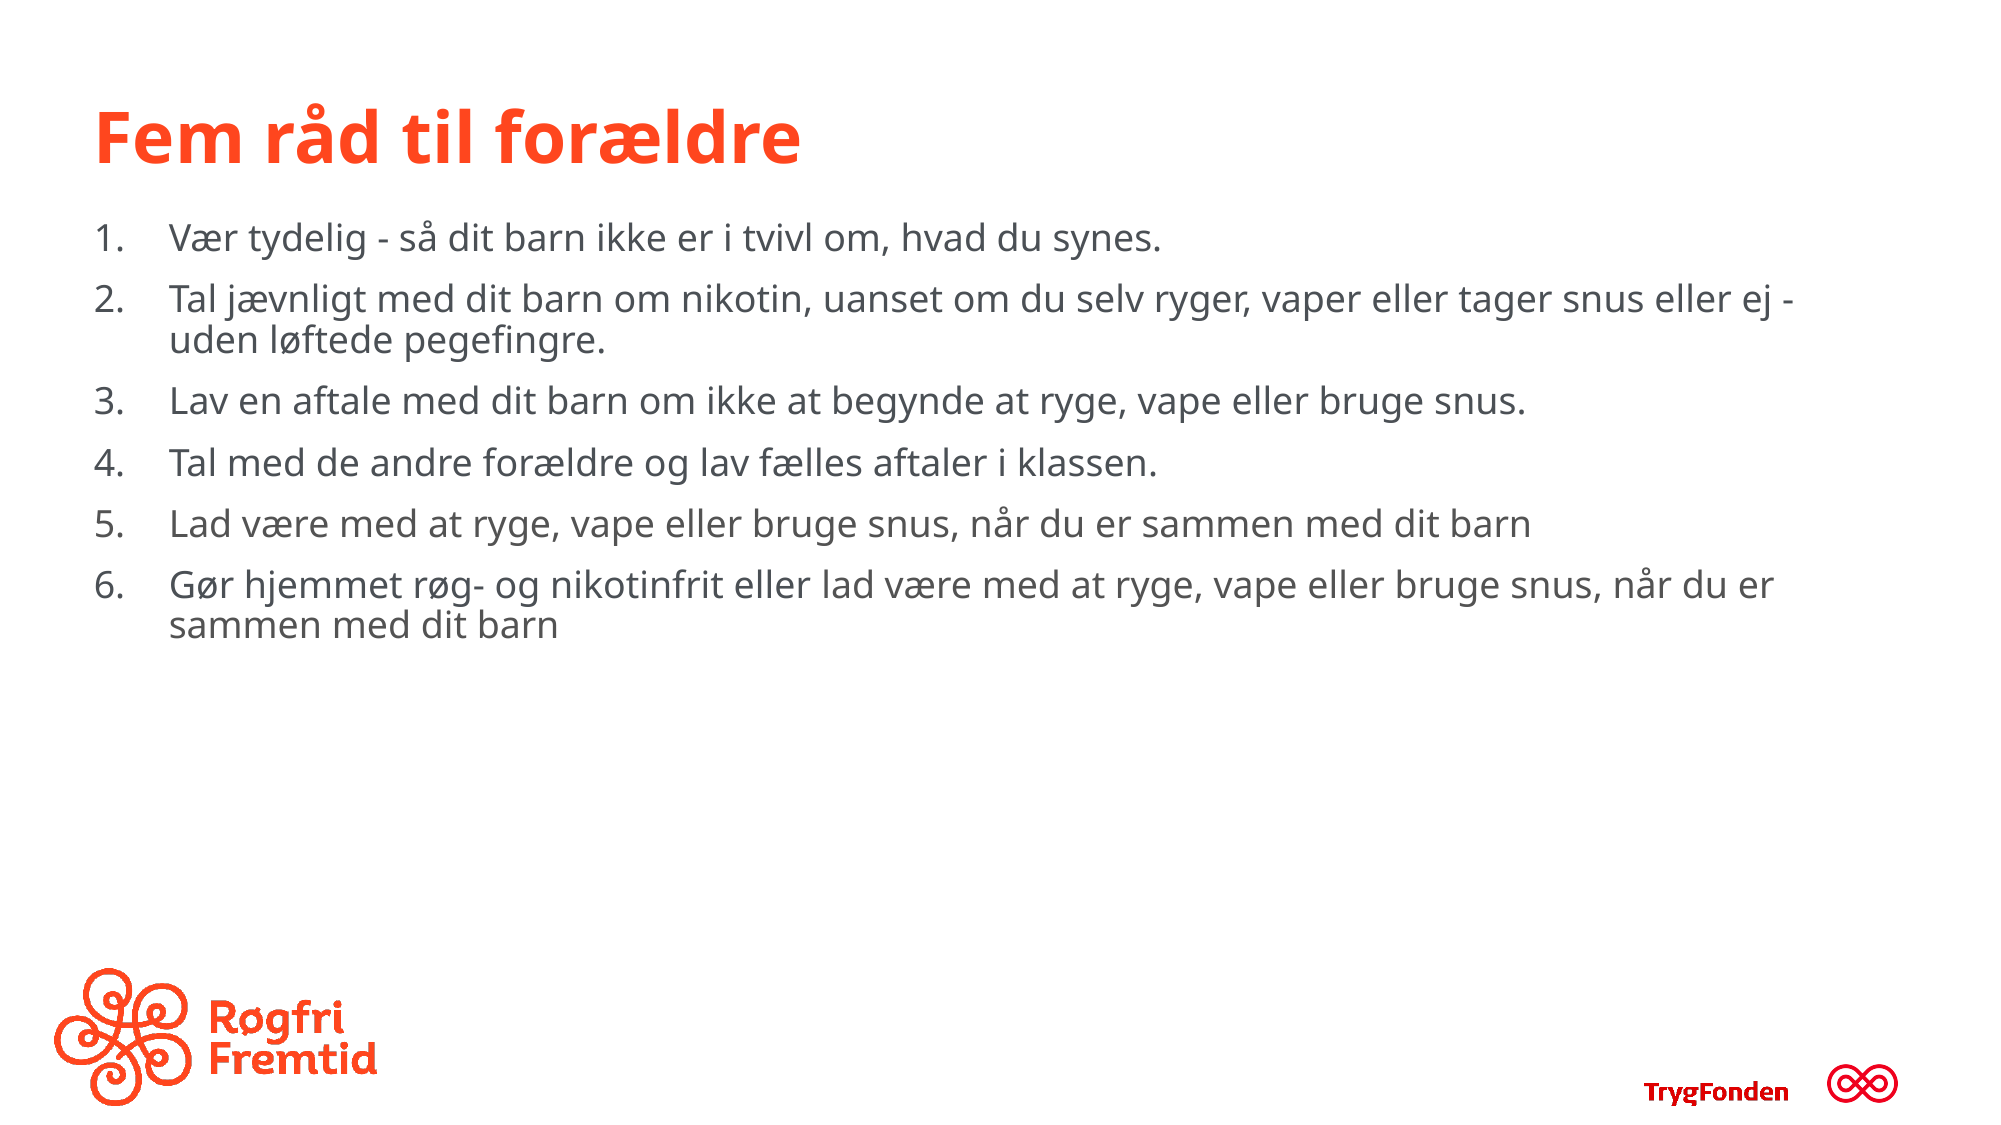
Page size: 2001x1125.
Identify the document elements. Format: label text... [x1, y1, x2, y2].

picture [1824, 1061, 1901, 1106]
list Vær tydelig - så dit barn ikke er i tvivl om, hvad du synes. Tal jævnligt med dit barn om nikotin, uanset om du selv ryger, vaper eller tager snus eller ej - uden løftede pegefingre. Lav en aftale med dit barn om ikke at begynde at ryge, vape eller bruge snus. Tal med de andre forældre og lav fælles aftaler i klassen. Lad være med at ryge, vape eller bruge snus, når du er sammen med dit barn Gør hjemmet røg- og nikotinfrit eller lad være med at ryge, vape eller bruge snus, når du er sammen med dit barn [78, 211, 1872, 1062]
title Fem råd til forældre [78, 72, 977, 209]
picture [1644, 1081, 1788, 1106]
picture [54, 968, 377, 1106]
